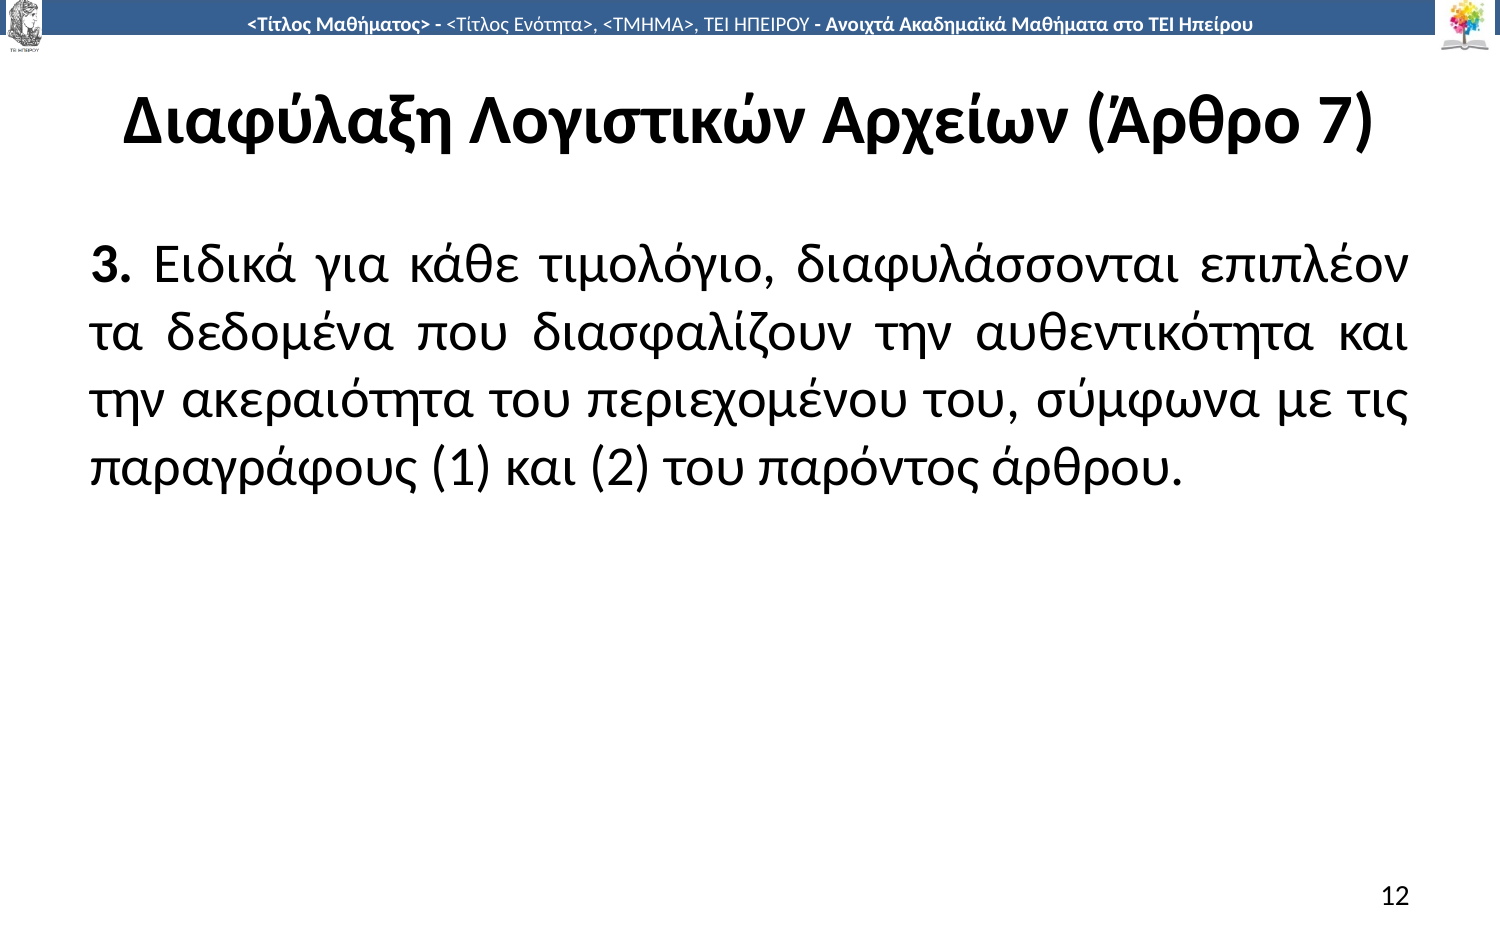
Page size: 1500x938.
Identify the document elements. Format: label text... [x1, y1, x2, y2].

picture [6, 0, 42, 54]
slide_number 12 [1074, 868, 1425, 919]
picture [1435, 0, 1495, 52]
title Διαφύλαξη Λογιστικών Αρχείων (Άρθρο 7) [75, 37, 1425, 194]
list 3. Ειδικά για κάθε τιμολόγιο, διαφυλάσσονται επιπλέον τα δεδομένα που διασφαλίζουν την αυθεντικότητα και την ακεραιότητα του περιεχομένου του, σύμφωνα με τις παραγράφους (1) και (2) του παρόντος άρθρου. [75, 218, 1425, 838]
